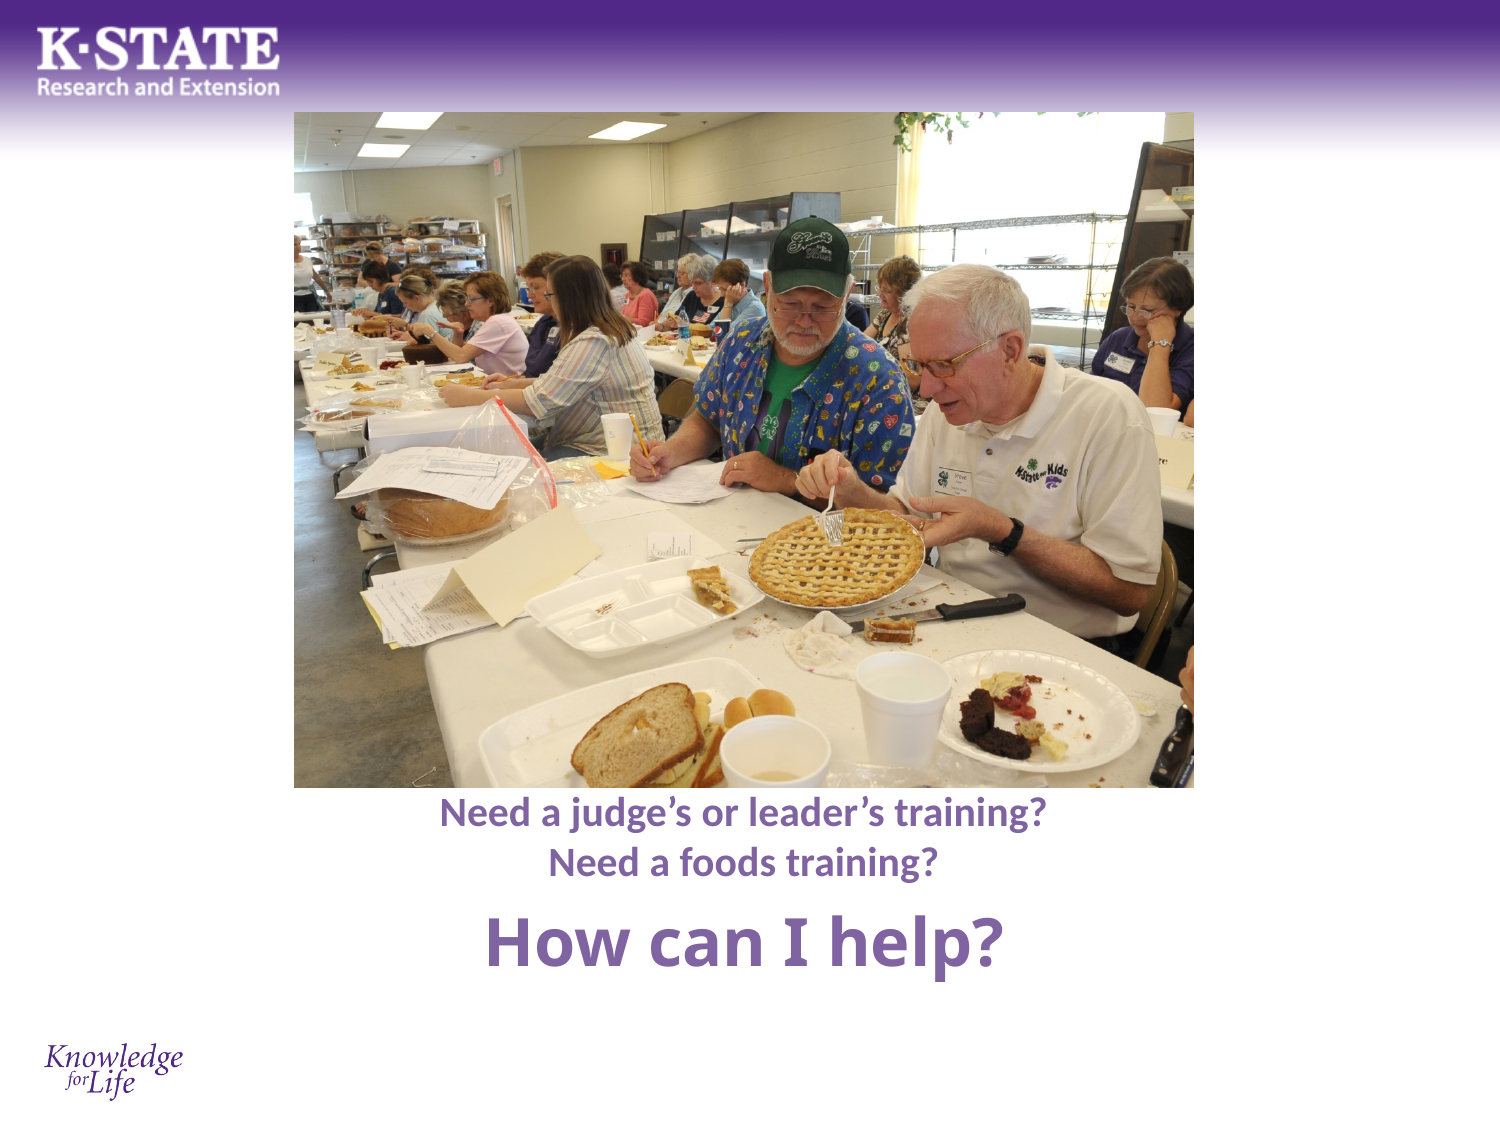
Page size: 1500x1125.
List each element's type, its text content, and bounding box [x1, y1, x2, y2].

list How can I help? [294, 892, 1194, 1025]
picture [0, 0, 1500, 1125]
title Need a judge’s or leader’s training? Need a foods training? [294, 799, 1194, 892]
